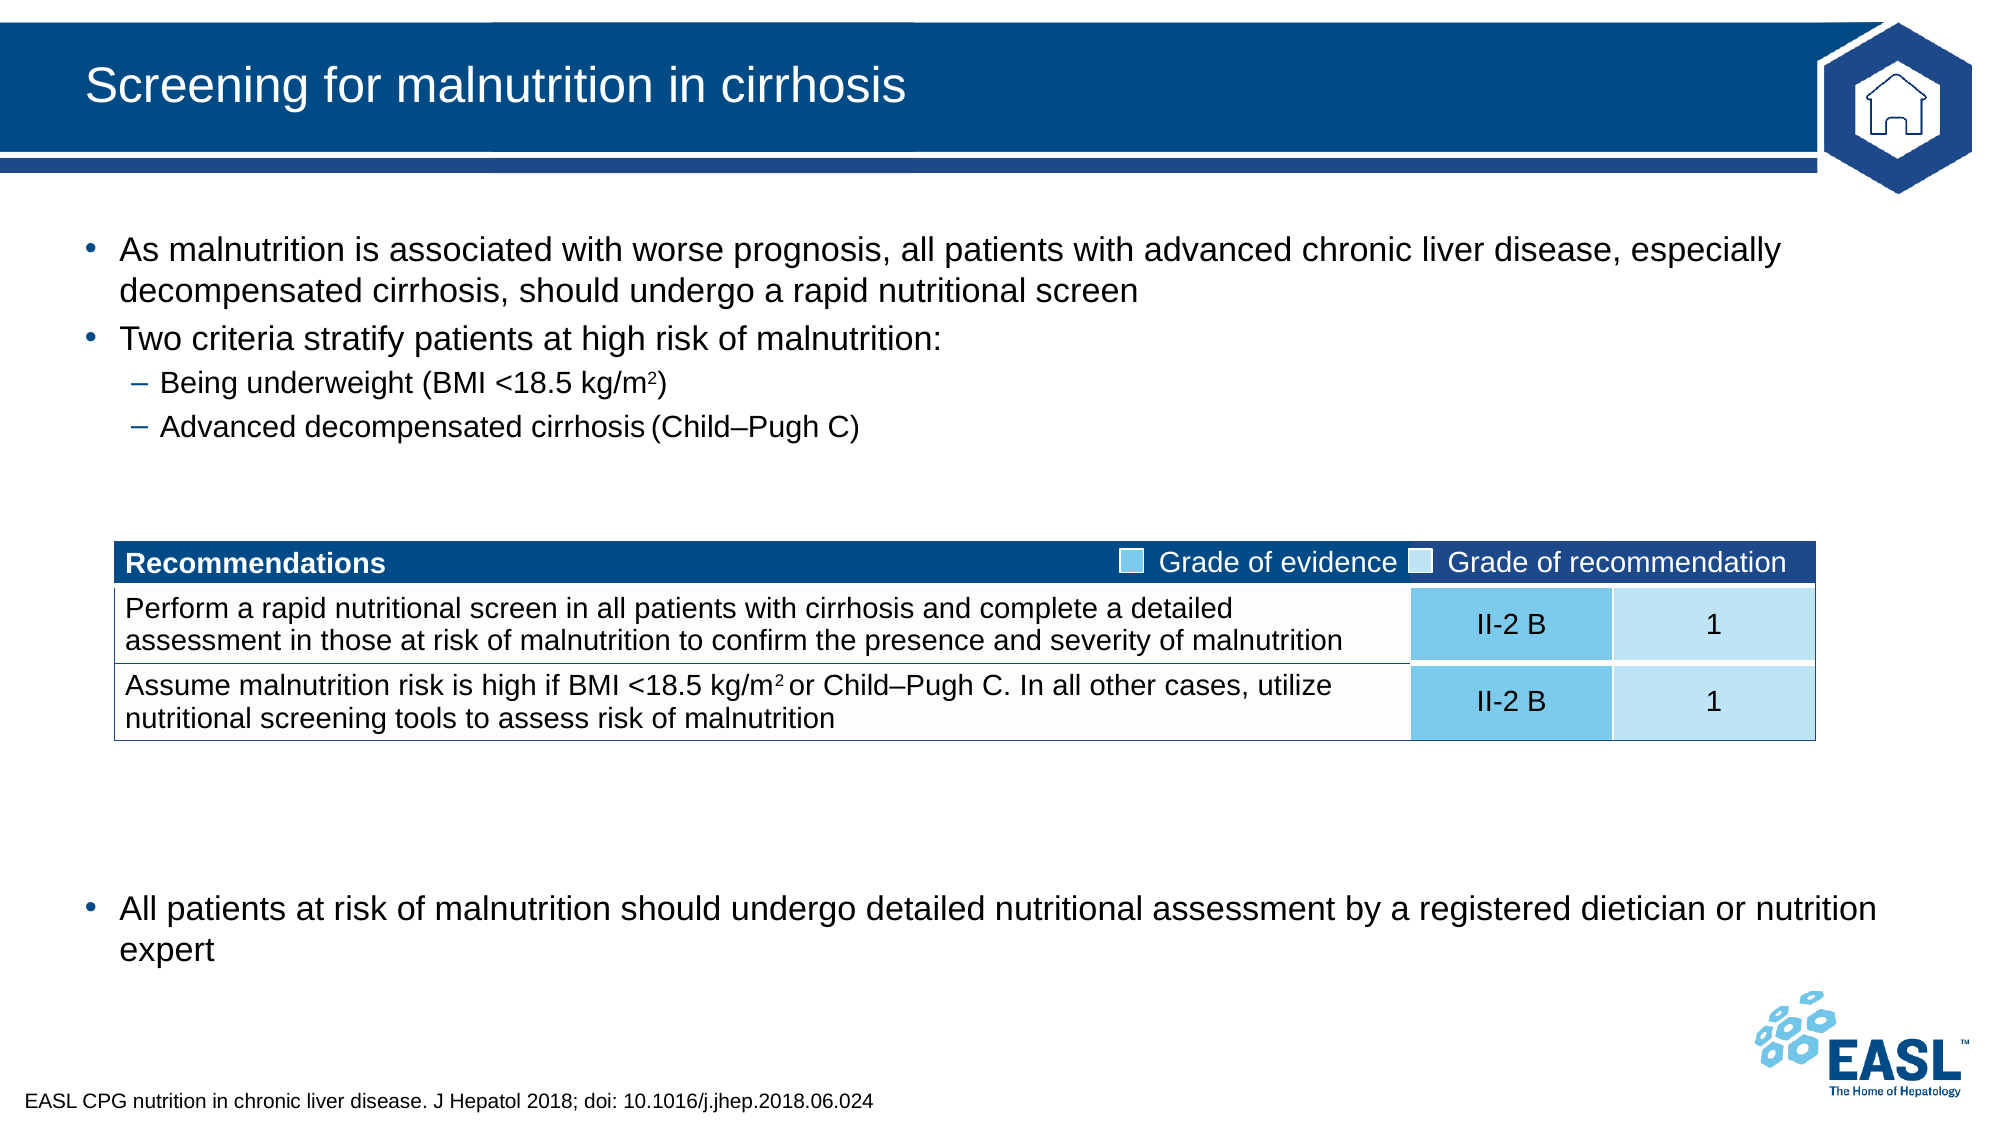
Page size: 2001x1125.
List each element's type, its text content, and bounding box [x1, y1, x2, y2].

table_cell 1 [1614, 666, 1815, 740]
table_header Recommendations [115, 542, 1114, 583]
table_cell II-2 B [1411, 596, 1612, 660]
table_cell II-2 B [1411, 666, 1612, 740]
picture [1750, 987, 1972, 1100]
table_cell Assume malnutrition risk is high if BMI <18.5 kg/m2 or Child–Pugh C. In all other cases, utilize nutritional screening tools to assess risk of malnutrition [115, 664, 1410, 740]
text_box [1119, 535, 1804, 587]
list As malnutrition is associated with worse prognosis, all patients with advanced chronic liver disease, especially decompensated cirrhosis, should undergo a rapid nutritional screen Two criteria stratify patients at high risk of malnutrition: Being underweight (BMI <18.5 kg/m2) Advanced decompensated cirrhosis (Child–Pugh C) All patients at risk of malnutrition should undergo detailed nutritional assessment by a registered dietician or nutrition expert [69, 219, 1931, 979]
table_cell 1 [1614, 588, 1815, 660]
picture [0, 22, 1972, 194]
table_cell Perform a rapid nutritional screen in all patients with cirrhosis and complete a detailed assessment in those at risk of malnutrition to confirm the presence and severity of malnutrition [115, 588, 1410, 663]
list EASL CPG nutrition in chronic liver disease. J Hepatol 2018; doi: 10.1016/j.jhep.2018.06.024 [1, 1062, 1646, 1125]
title Screening for malnutrition in cirrhosis [69, 23, 1741, 150]
table_header [1807, 542, 1815, 583]
